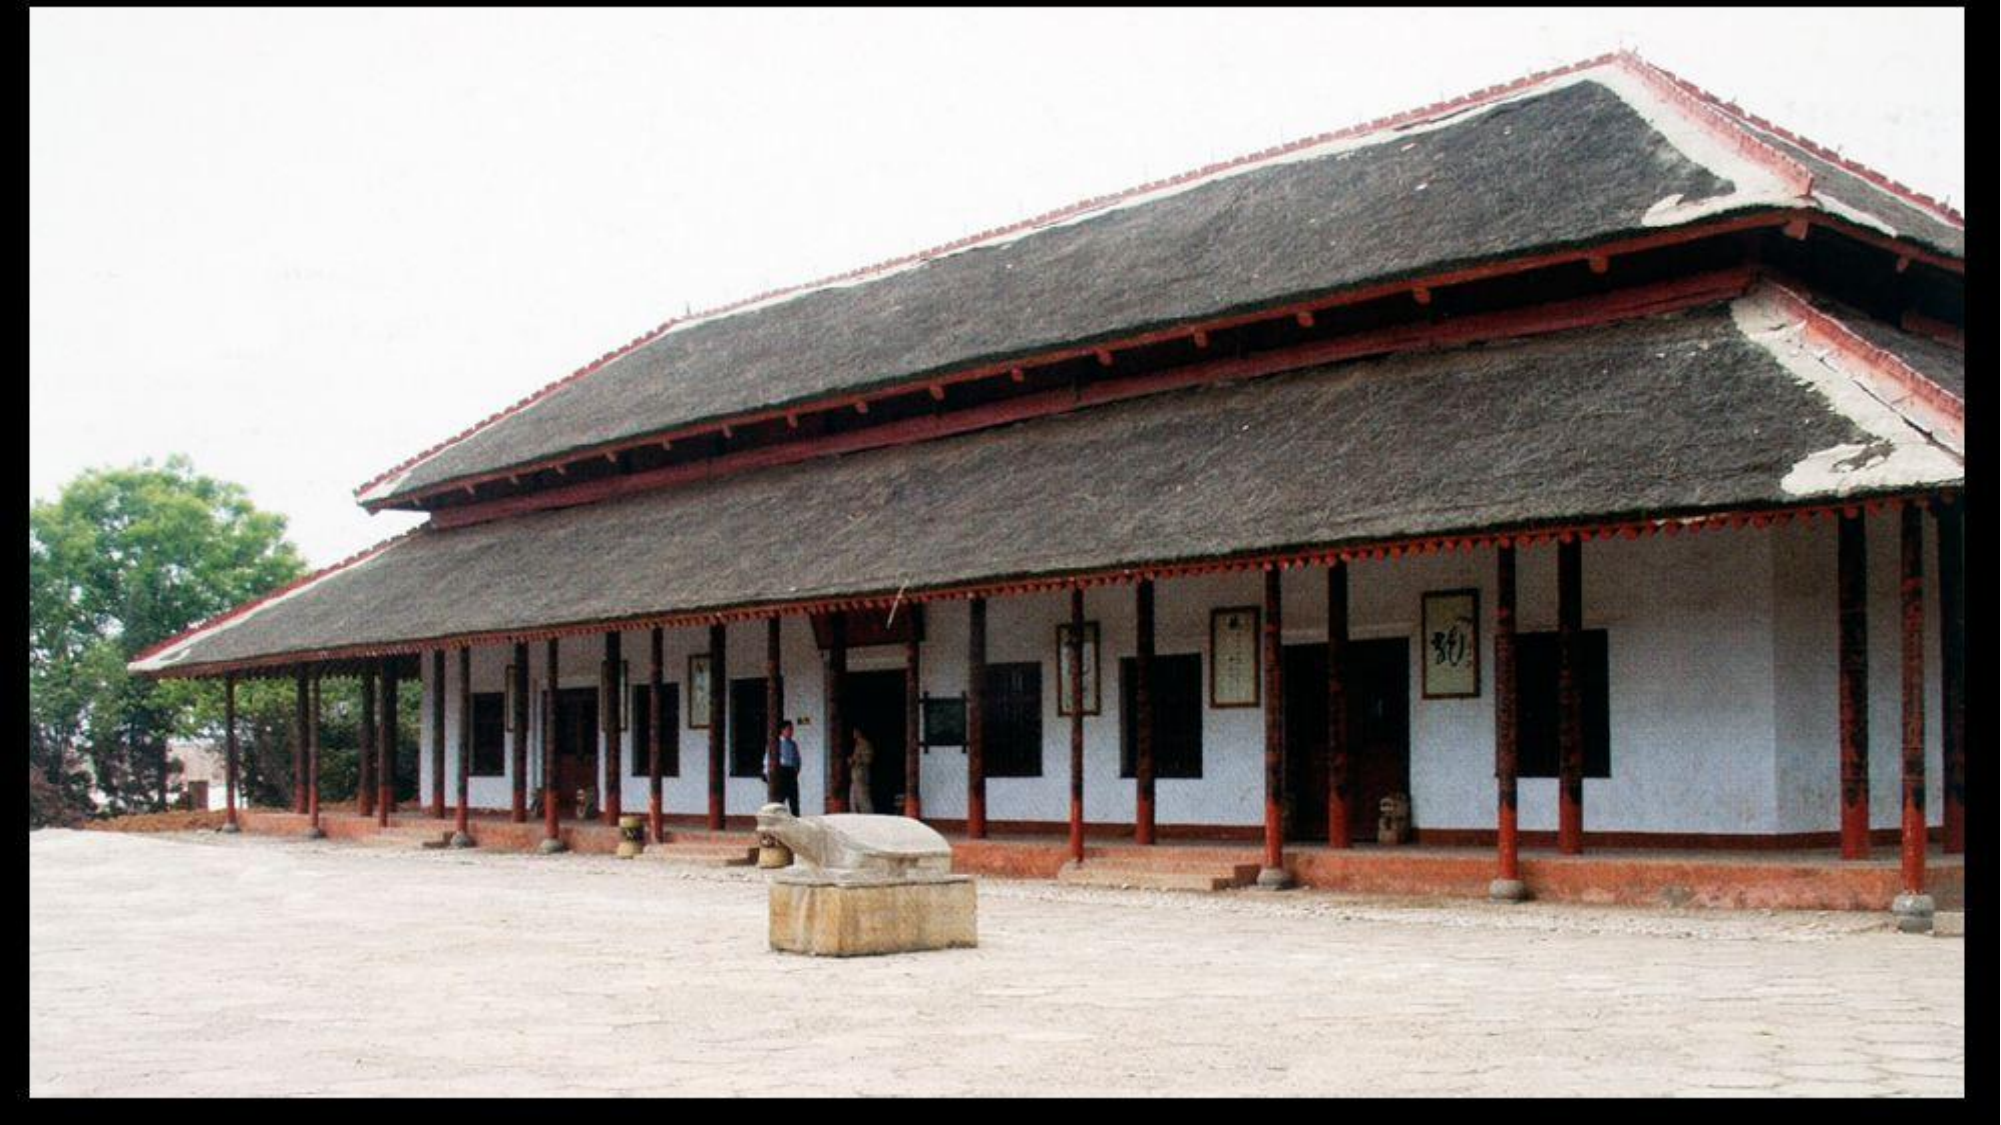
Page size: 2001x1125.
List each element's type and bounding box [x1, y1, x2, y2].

list [0, 0, 2000, 1125]
